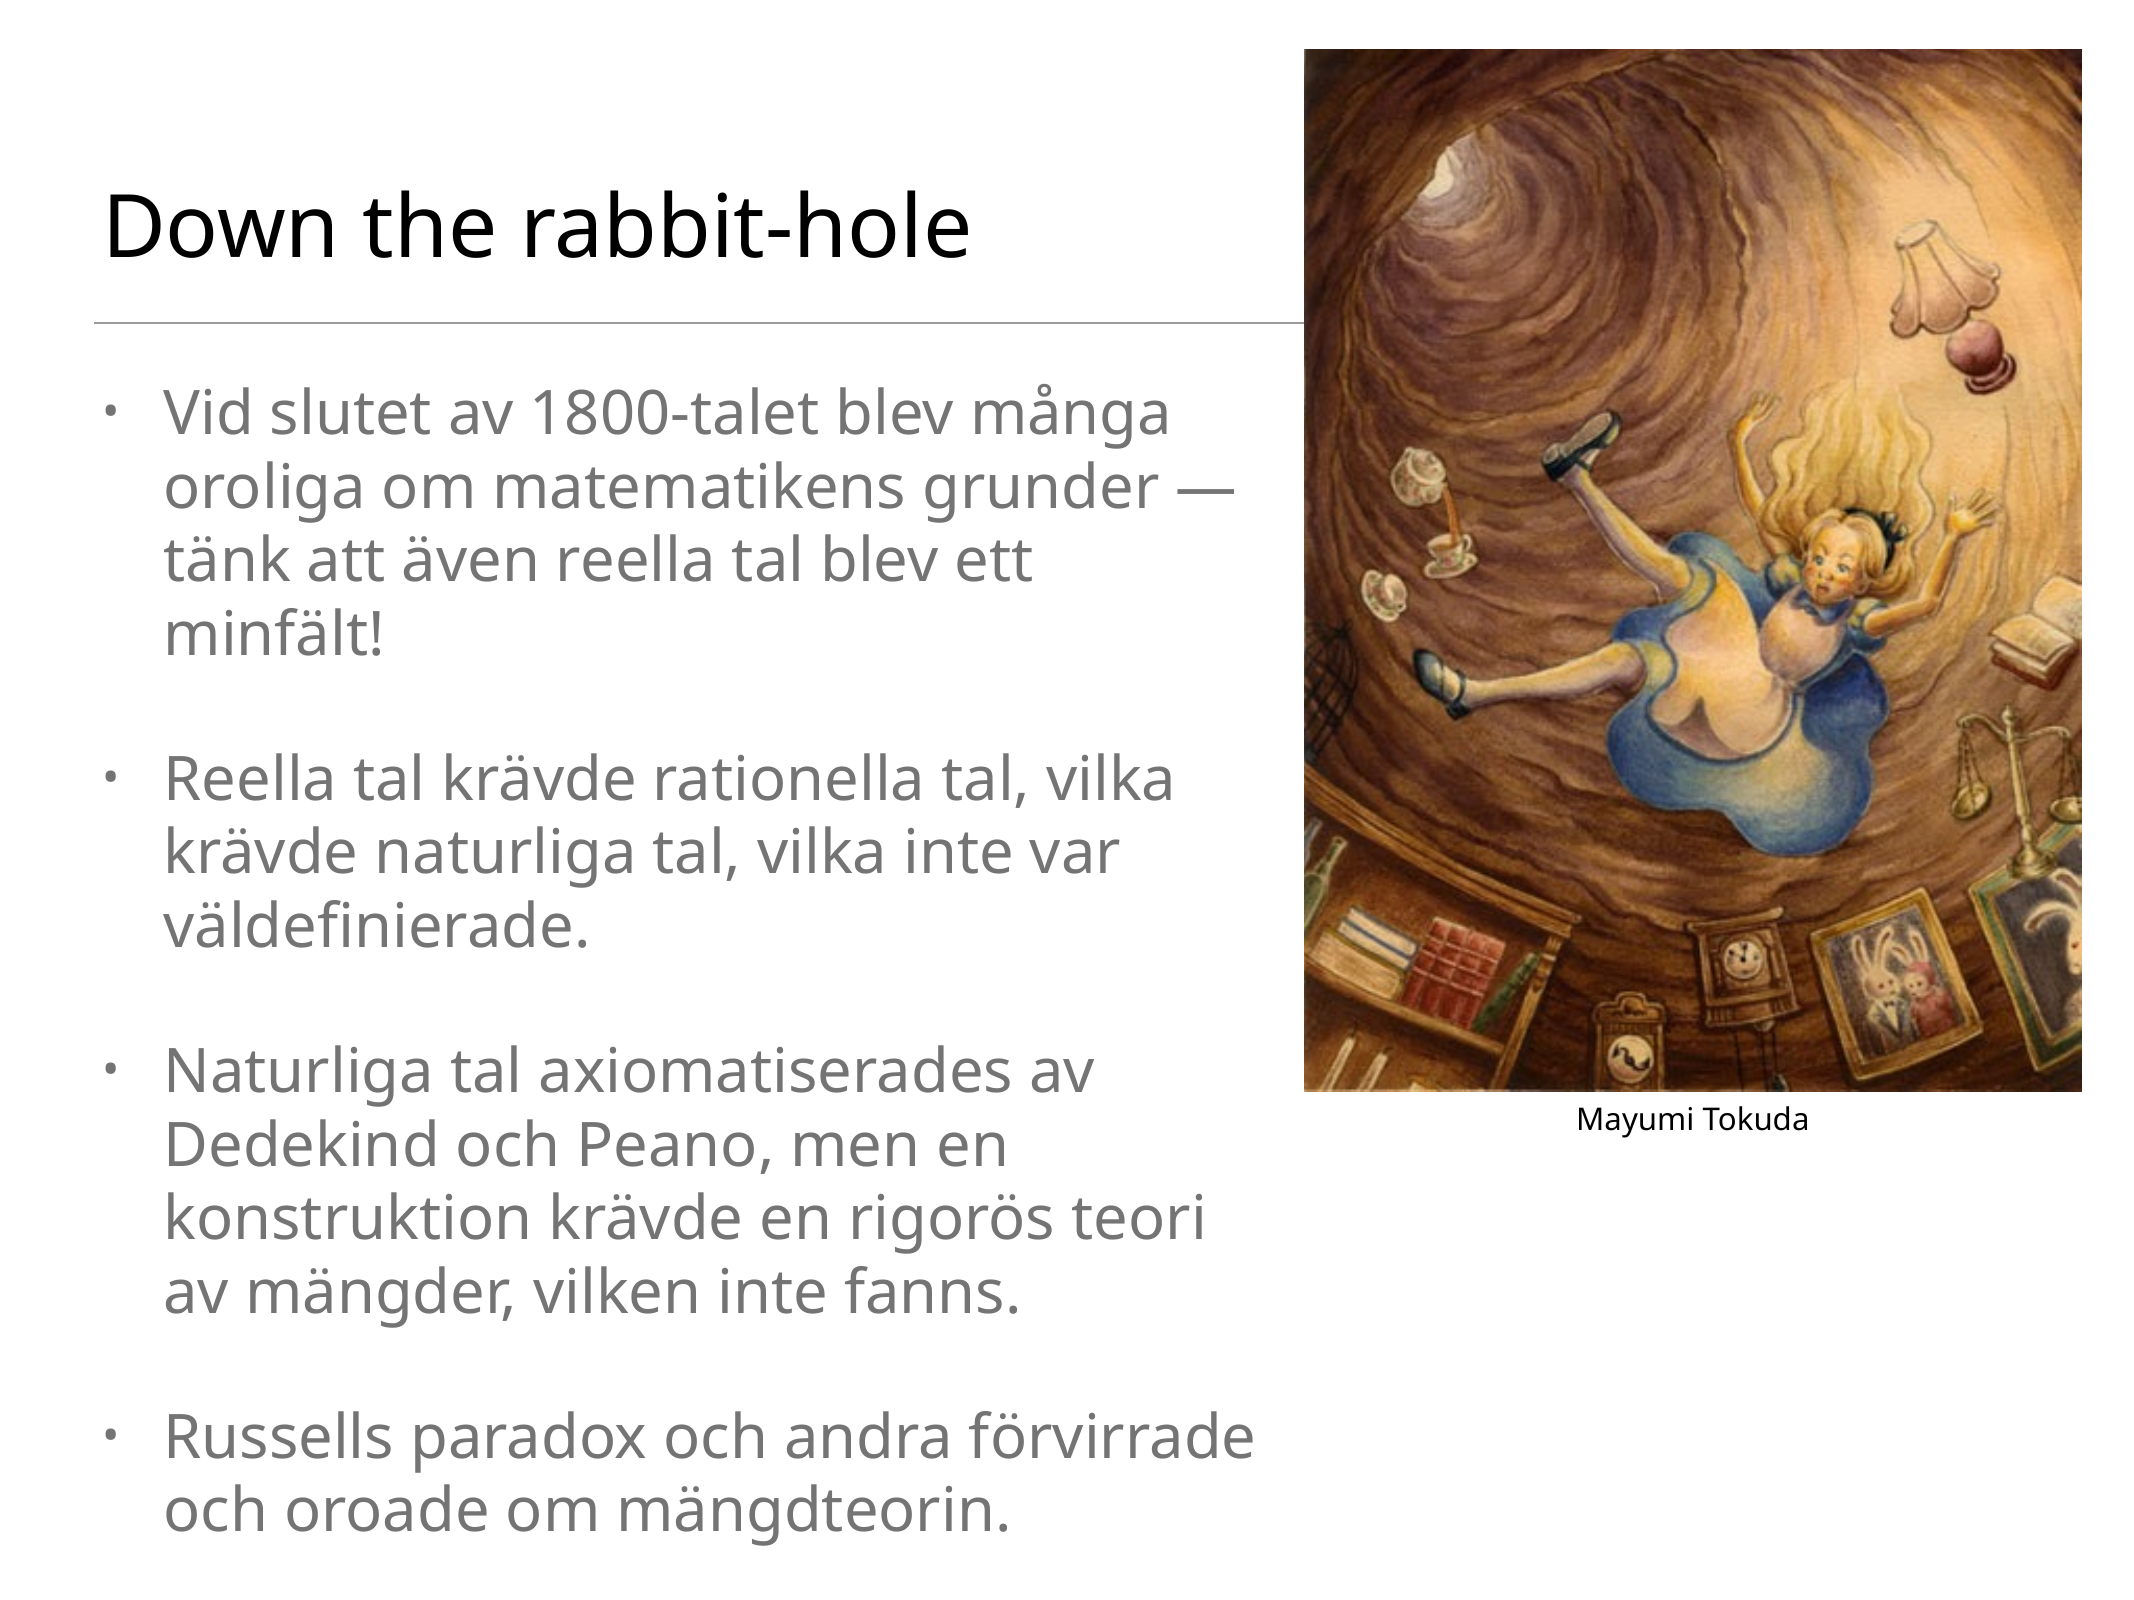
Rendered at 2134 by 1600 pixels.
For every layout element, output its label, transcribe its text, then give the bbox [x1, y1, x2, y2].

title Down the rabbit-hole [93, 53, 1280, 284]
picture [1304, 49, 2082, 1092]
list Vid slutet av 1800-talet blev många oroliga om matematikens grunder — tänk att även reella tal blev ett minfält! Reella tal krävde rationella tal, vilka krävde naturliga tal, vilka inte var väldefinierade. Naturliga tal axiomatiserades av Dedekind och Peano, men en konstruktion krävde en rigorös teori av mängder, vilken inte fanns. Russells paradox och andra förvirrade och oroade om mängdteorin. [93, 364, 1280, 1461]
text_box Mayumi Tokuda [1303, 1090, 2083, 1145]
